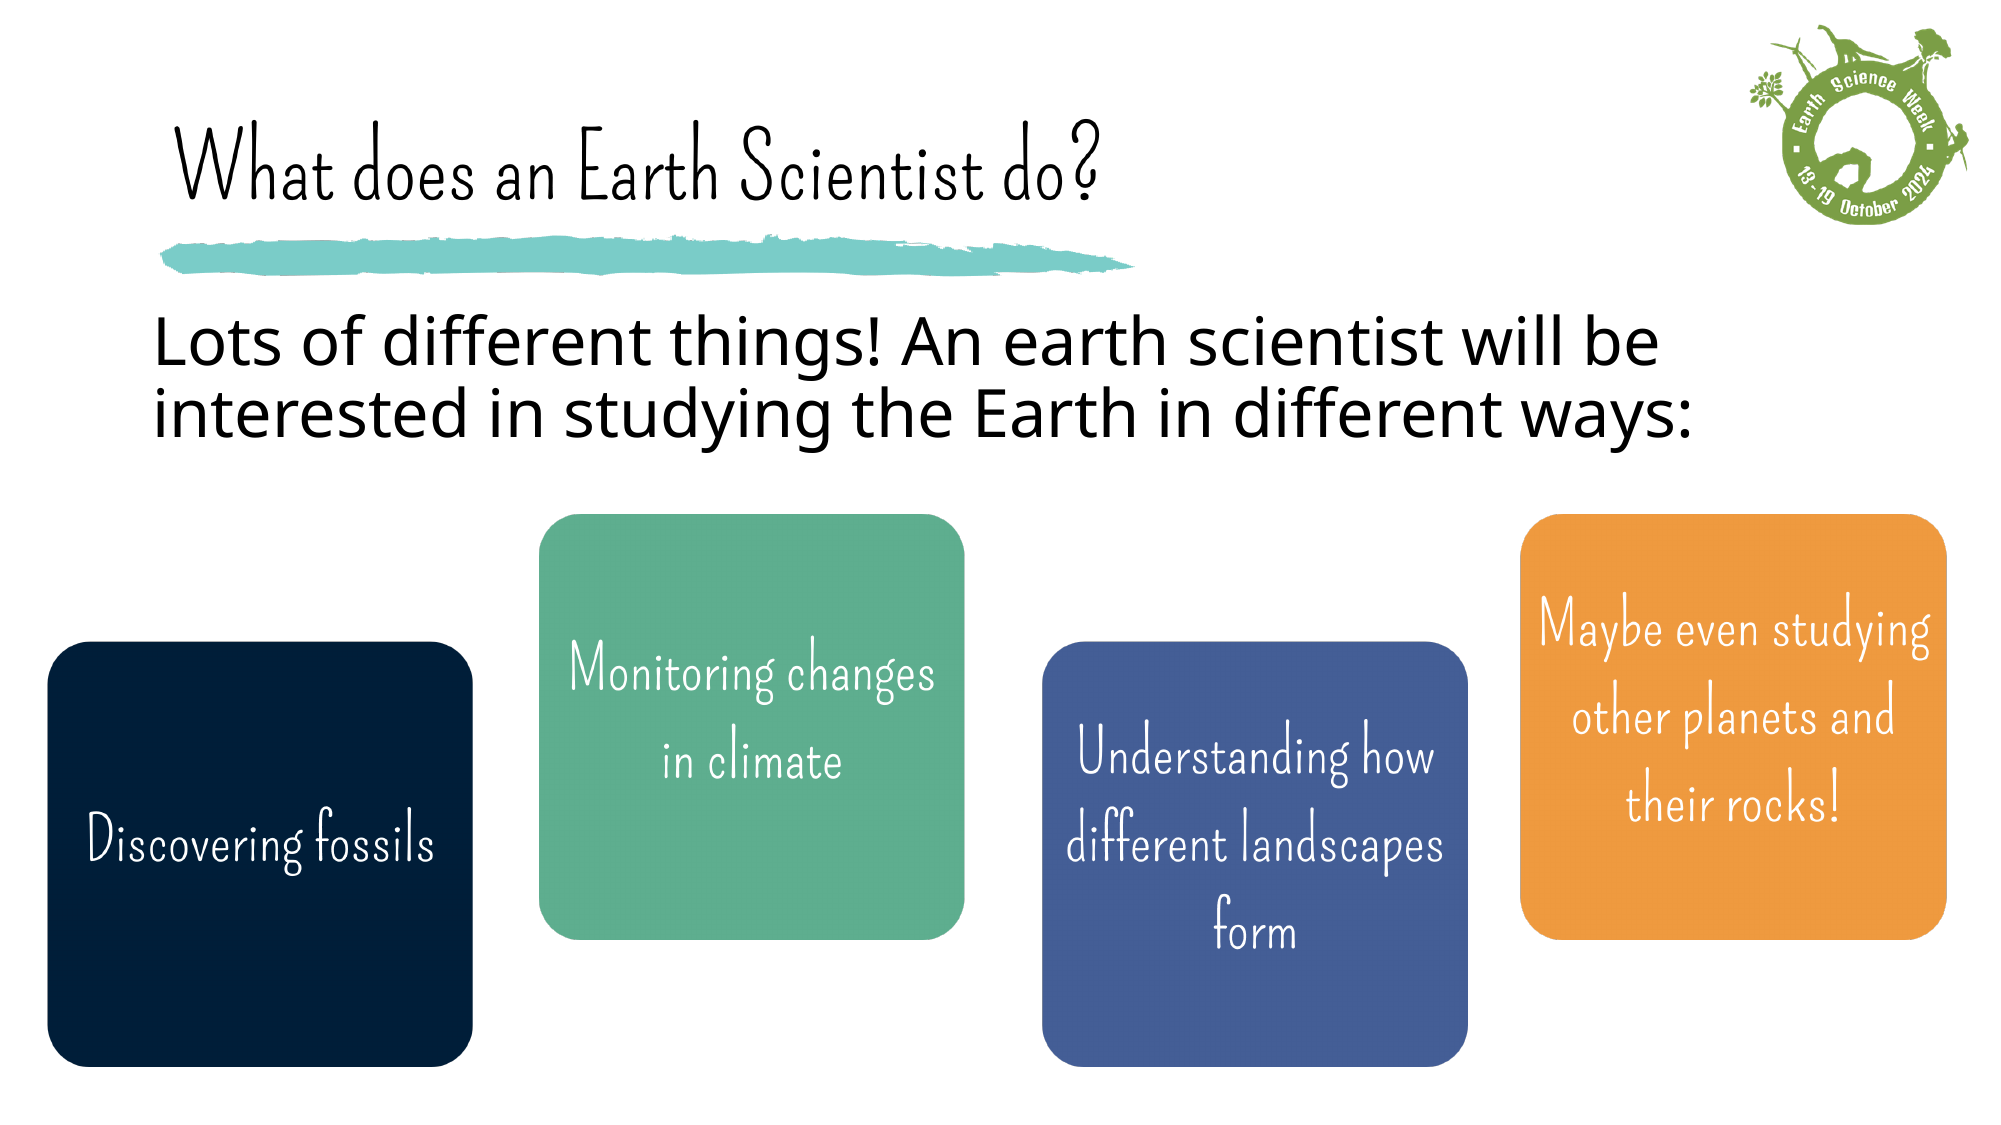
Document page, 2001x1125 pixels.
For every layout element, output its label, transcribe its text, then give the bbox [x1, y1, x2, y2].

picture [46, 606, 474, 1068]
picture [528, 478, 985, 940]
text_box Lots of different things! An earth scientist will be interested in studying the Earth in different ways: [137, 300, 1863, 459]
picture [0, 19, 1980, 289]
picture [1499, 478, 1980, 940]
picture [1027, 606, 1495, 1068]
